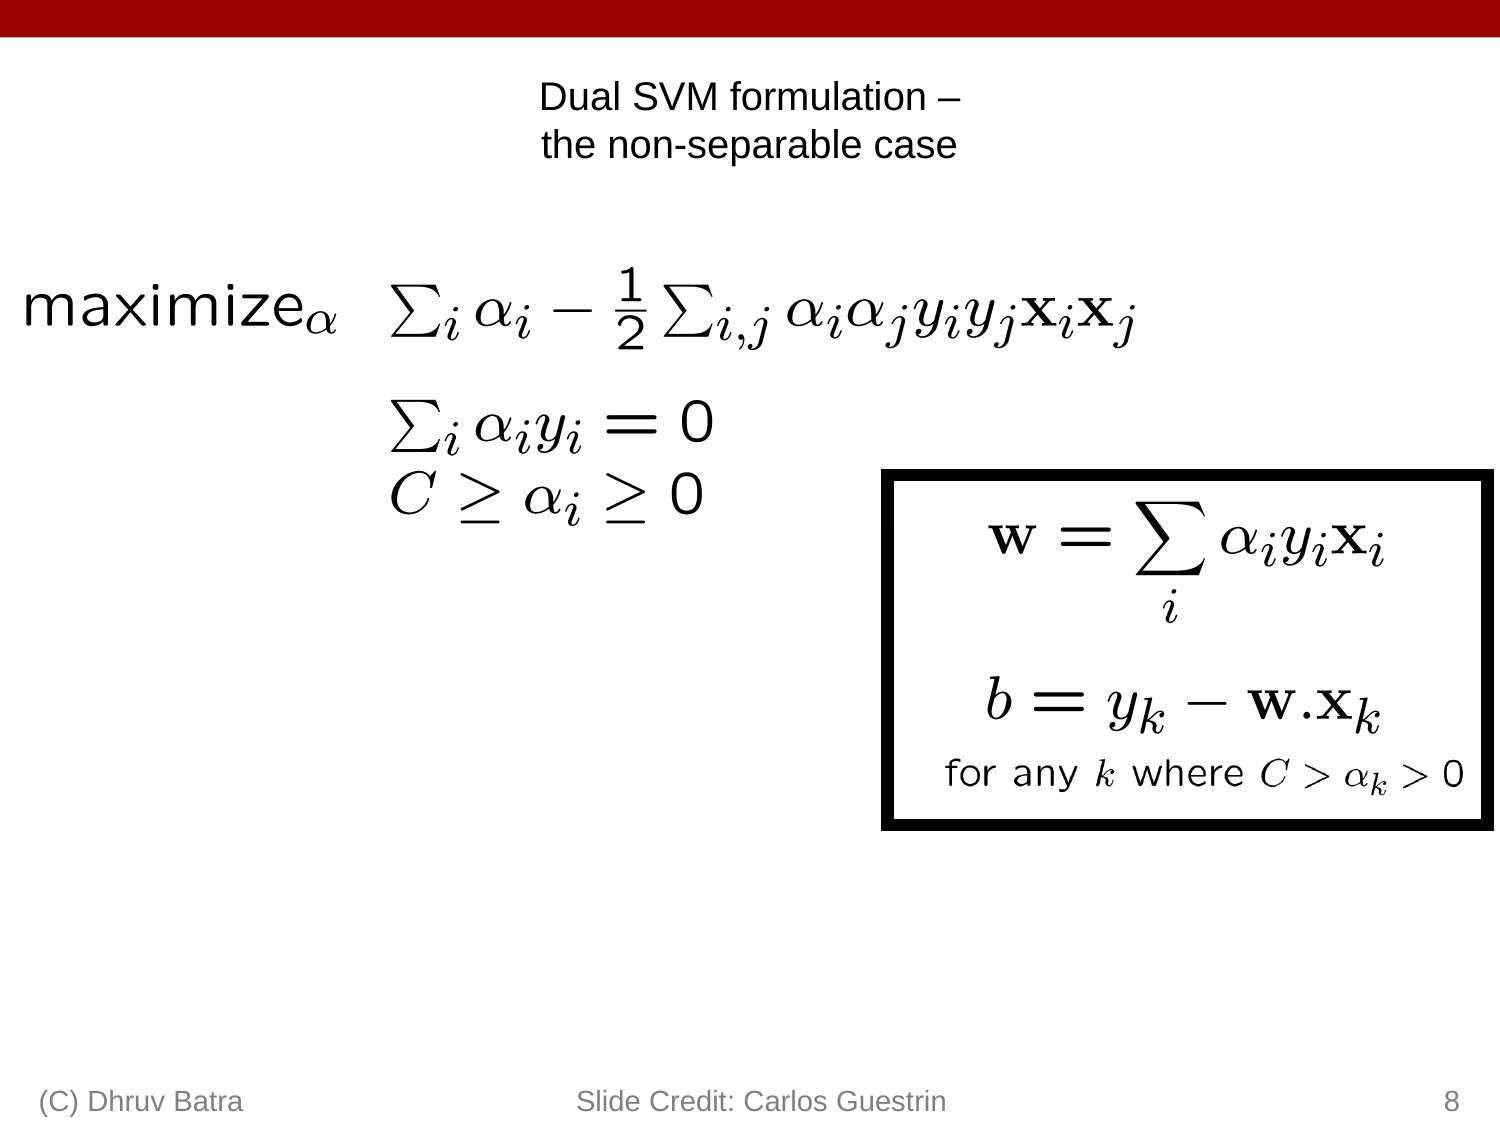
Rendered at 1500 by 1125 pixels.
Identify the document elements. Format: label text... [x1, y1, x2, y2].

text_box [887, 474, 1488, 826]
picture [24, 266, 1137, 527]
slide_number 8 [1162, 1049, 1476, 1125]
title Dual SVM formulation – the non-separable case [112, 62, 1388, 176]
text_box Slide Credit: Carlos Guestrin [524, 1049, 963, 1125]
footer (C) Dhruv Batra [23, 1049, 499, 1125]
